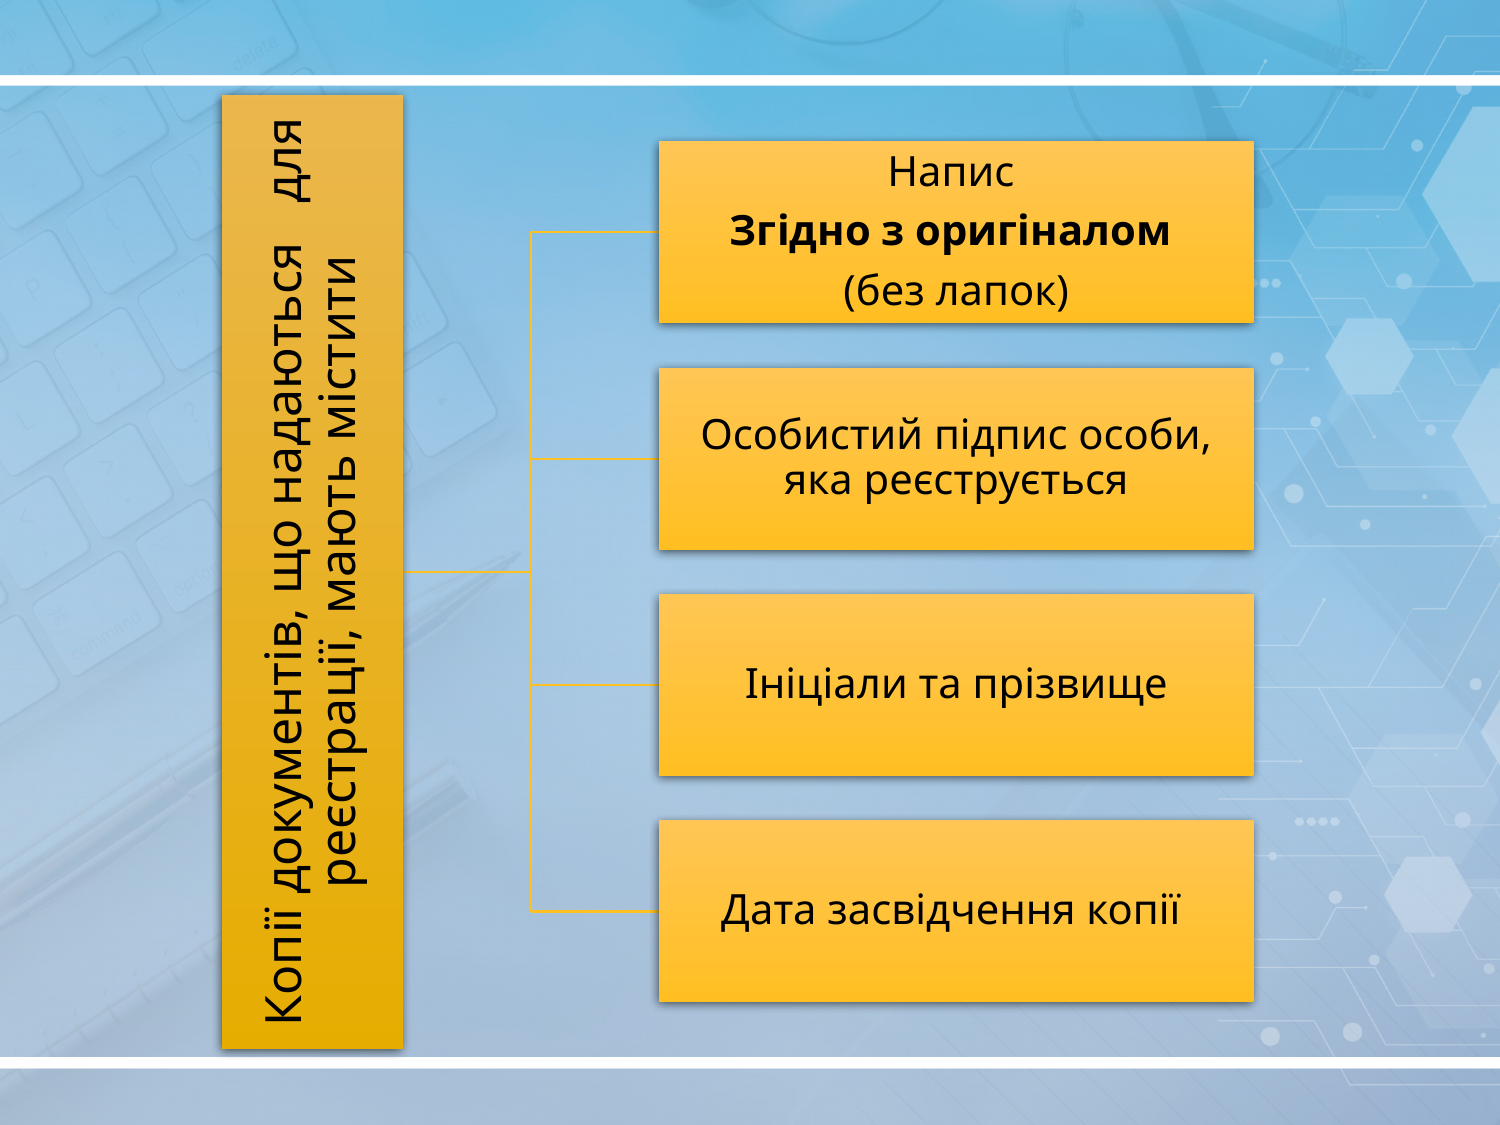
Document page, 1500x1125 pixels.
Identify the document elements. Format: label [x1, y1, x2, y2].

text_box [0, 95, 1500, 1049]
picture [0, 0, 1500, 95]
picture [0, 1049, 1500, 1125]
